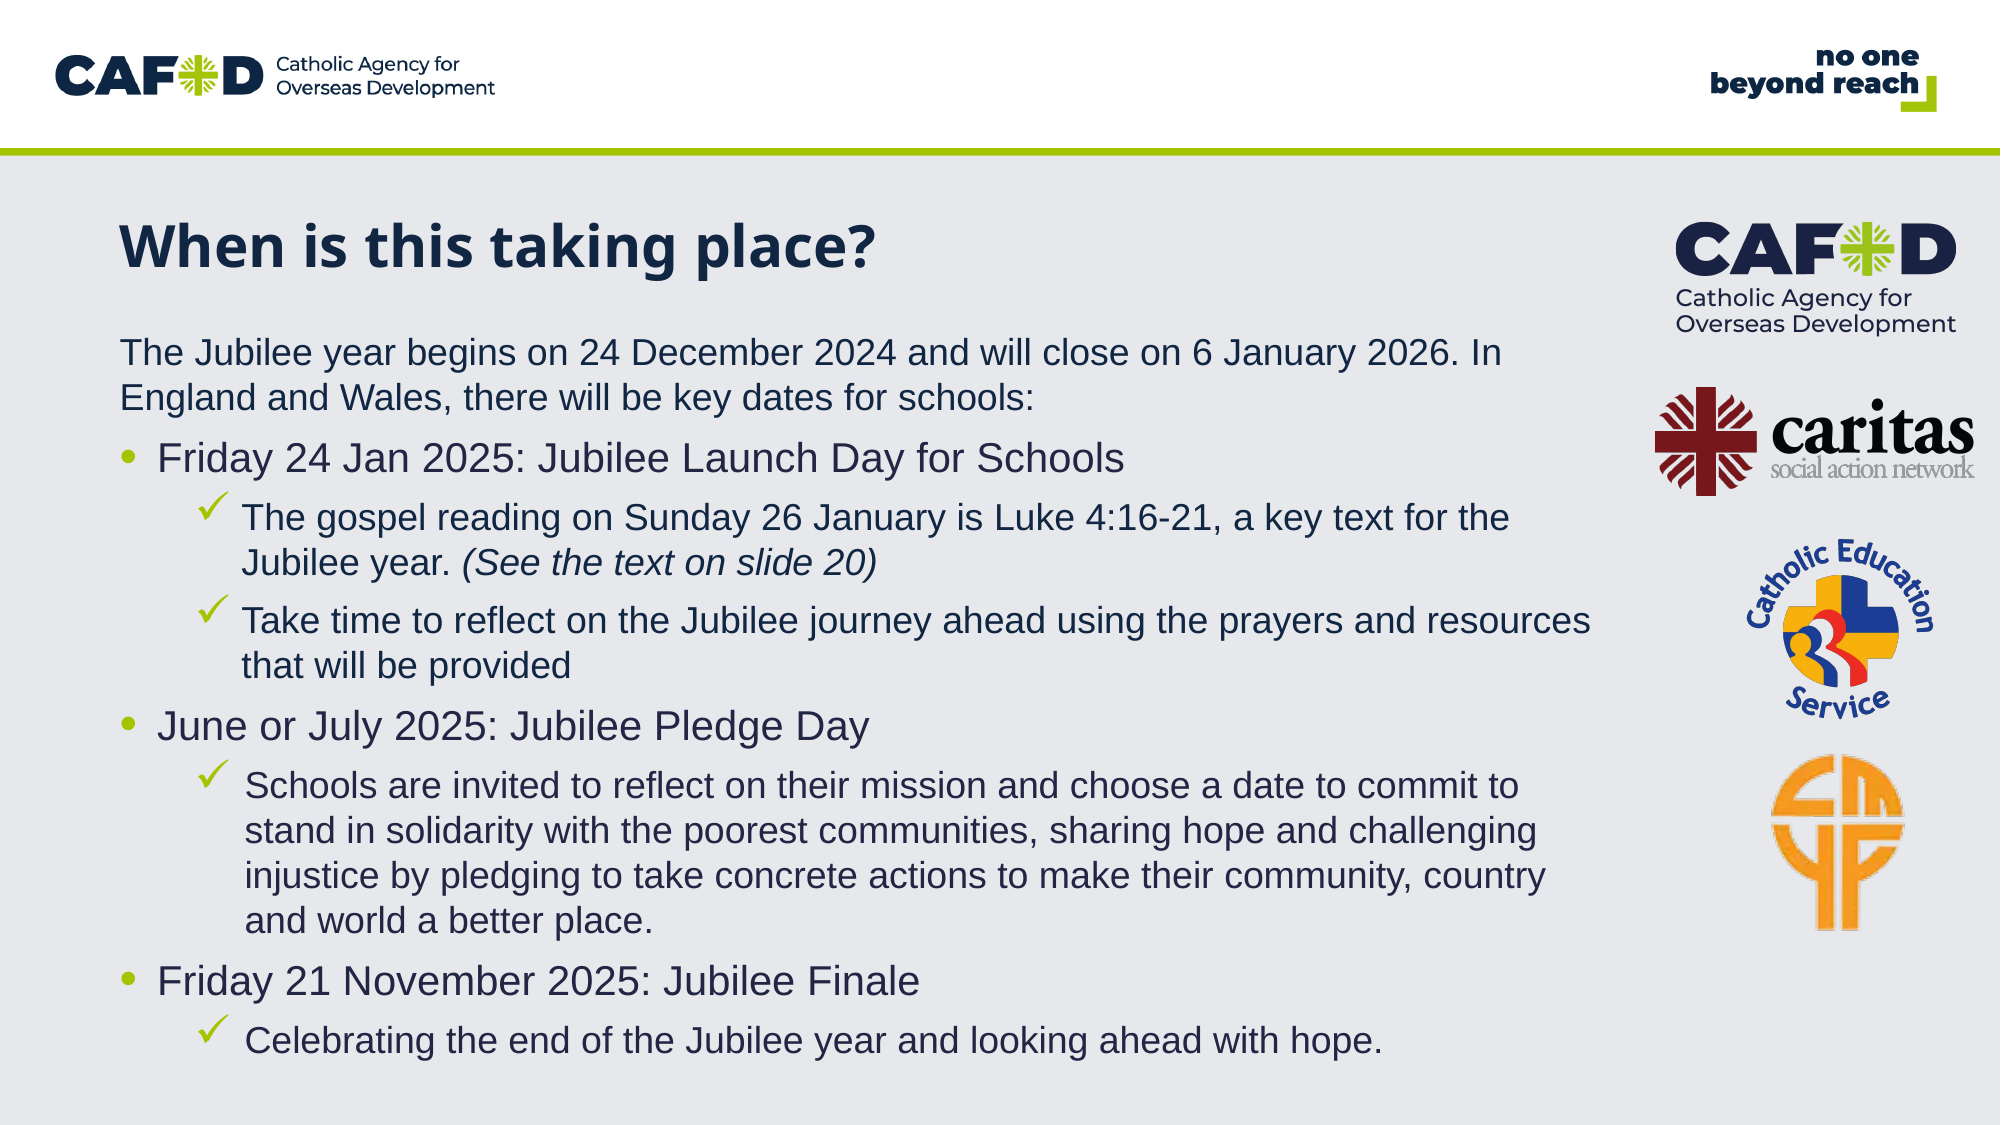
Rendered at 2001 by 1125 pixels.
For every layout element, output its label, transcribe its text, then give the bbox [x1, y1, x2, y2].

picture [1655, 387, 1977, 496]
picture [1632, 203, 2000, 355]
title When is this taking place? [104, 213, 1632, 288]
picture [53, 53, 498, 99]
picture [1748, 753, 1929, 933]
picture [1708, 47, 1939, 114]
picture [1740, 528, 1937, 722]
list The Jubilee year begins on 24 December 2024 and will close on 6 January 2026. In England and Wales, there will be key dates for schools: Friday 24 Jan 2025: Jubilee Launch Day for Schools​ The gospel reading on Sunday 26 January is Luke 4:16-21, a key text for the Jubilee year. (See the text on slide 20) Take time to reflect on the Jubilee journey ahead using the prayers and resources that will be provided June or July 2025: Jubilee Pledge Day Schools are invited to reflect on their mission and choose a date to commit to stand in solidarity with the poorest communities, sharing hope and challenging injustice by pledging to take concrete actions to make their community, country and world a better place.​ Friday 21 November 2025: Jubilee Finale Celebrating the end of the Jubilee year and looking ahead with hope. ​ [104, 320, 1632, 1071]
